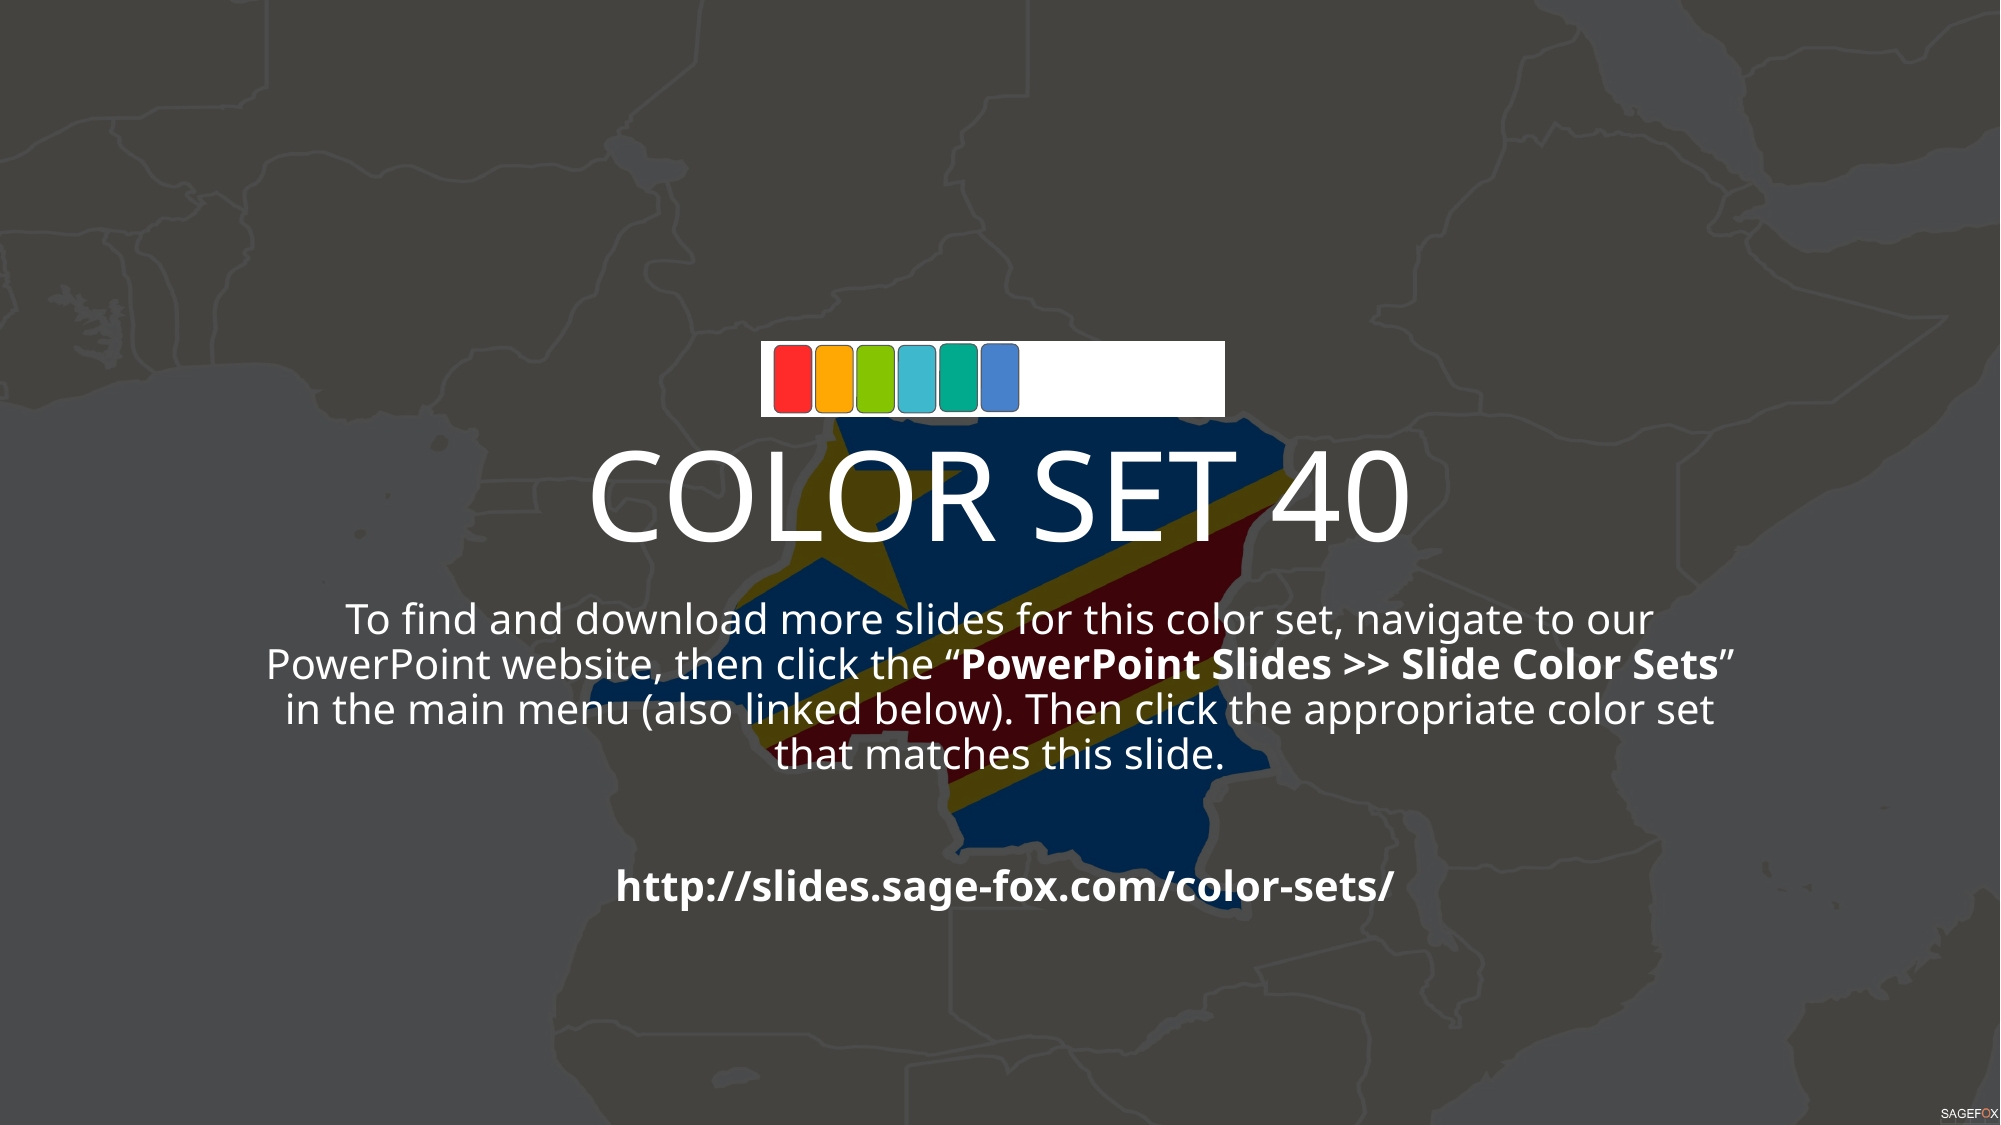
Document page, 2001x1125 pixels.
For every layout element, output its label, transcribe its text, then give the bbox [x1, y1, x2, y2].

subtitle To find and download more slides for this color set, navigate to our PowerPoint website, then click the “PowerPoint Slides >> Slide Color Sets” in the main menu (also linked below). Then click the appropriate color set that matches this slide. http://slides.sage-fox.com/color-sets/ [249, 590, 1750, 863]
picture [0, 0, 2001, 1125]
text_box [761, 341, 1239, 422]
title COLOR SET 40 [249, 184, 1750, 576]
